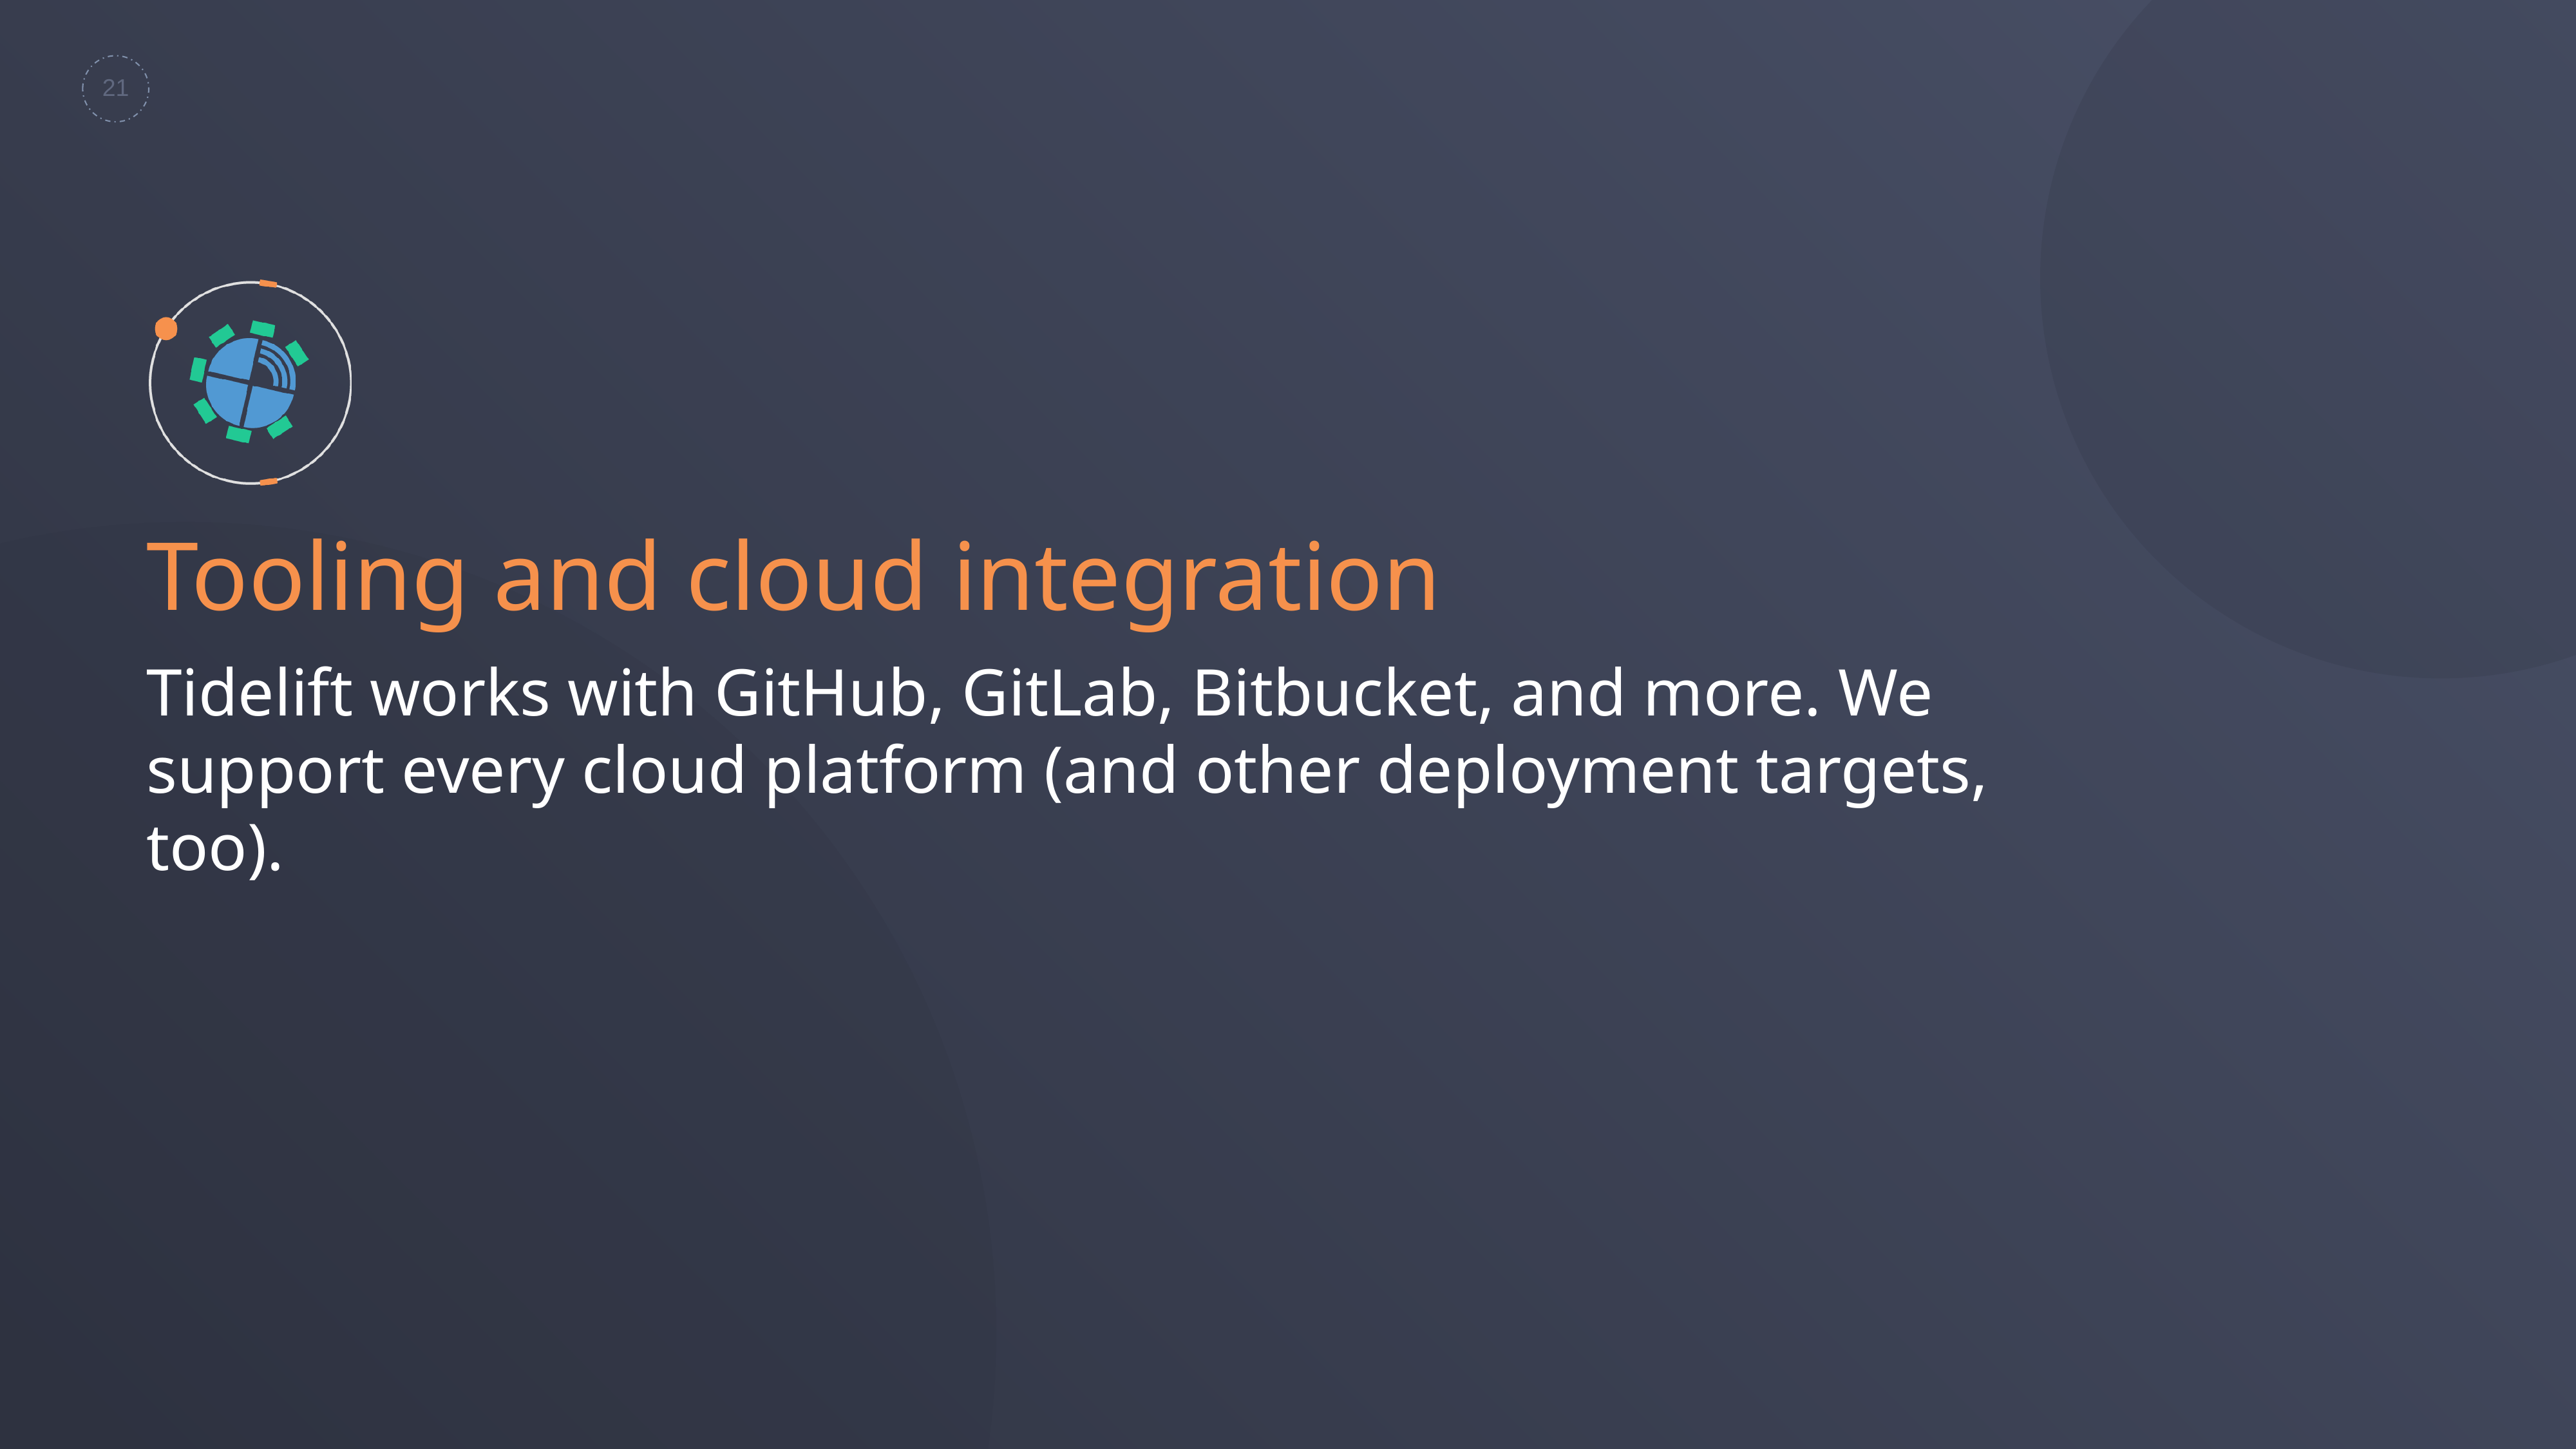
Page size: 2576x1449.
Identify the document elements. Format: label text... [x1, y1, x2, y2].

title Tooling and cloud integration [138, 508, 2503, 735]
list Tidelift works with GitHub, GitLab, Bitbucket, and more. We support every cloud platform (and other deployment targets, too). [138, 643, 2051, 1032]
picture [148, 279, 352, 486]
text_box [82, 55, 149, 122]
